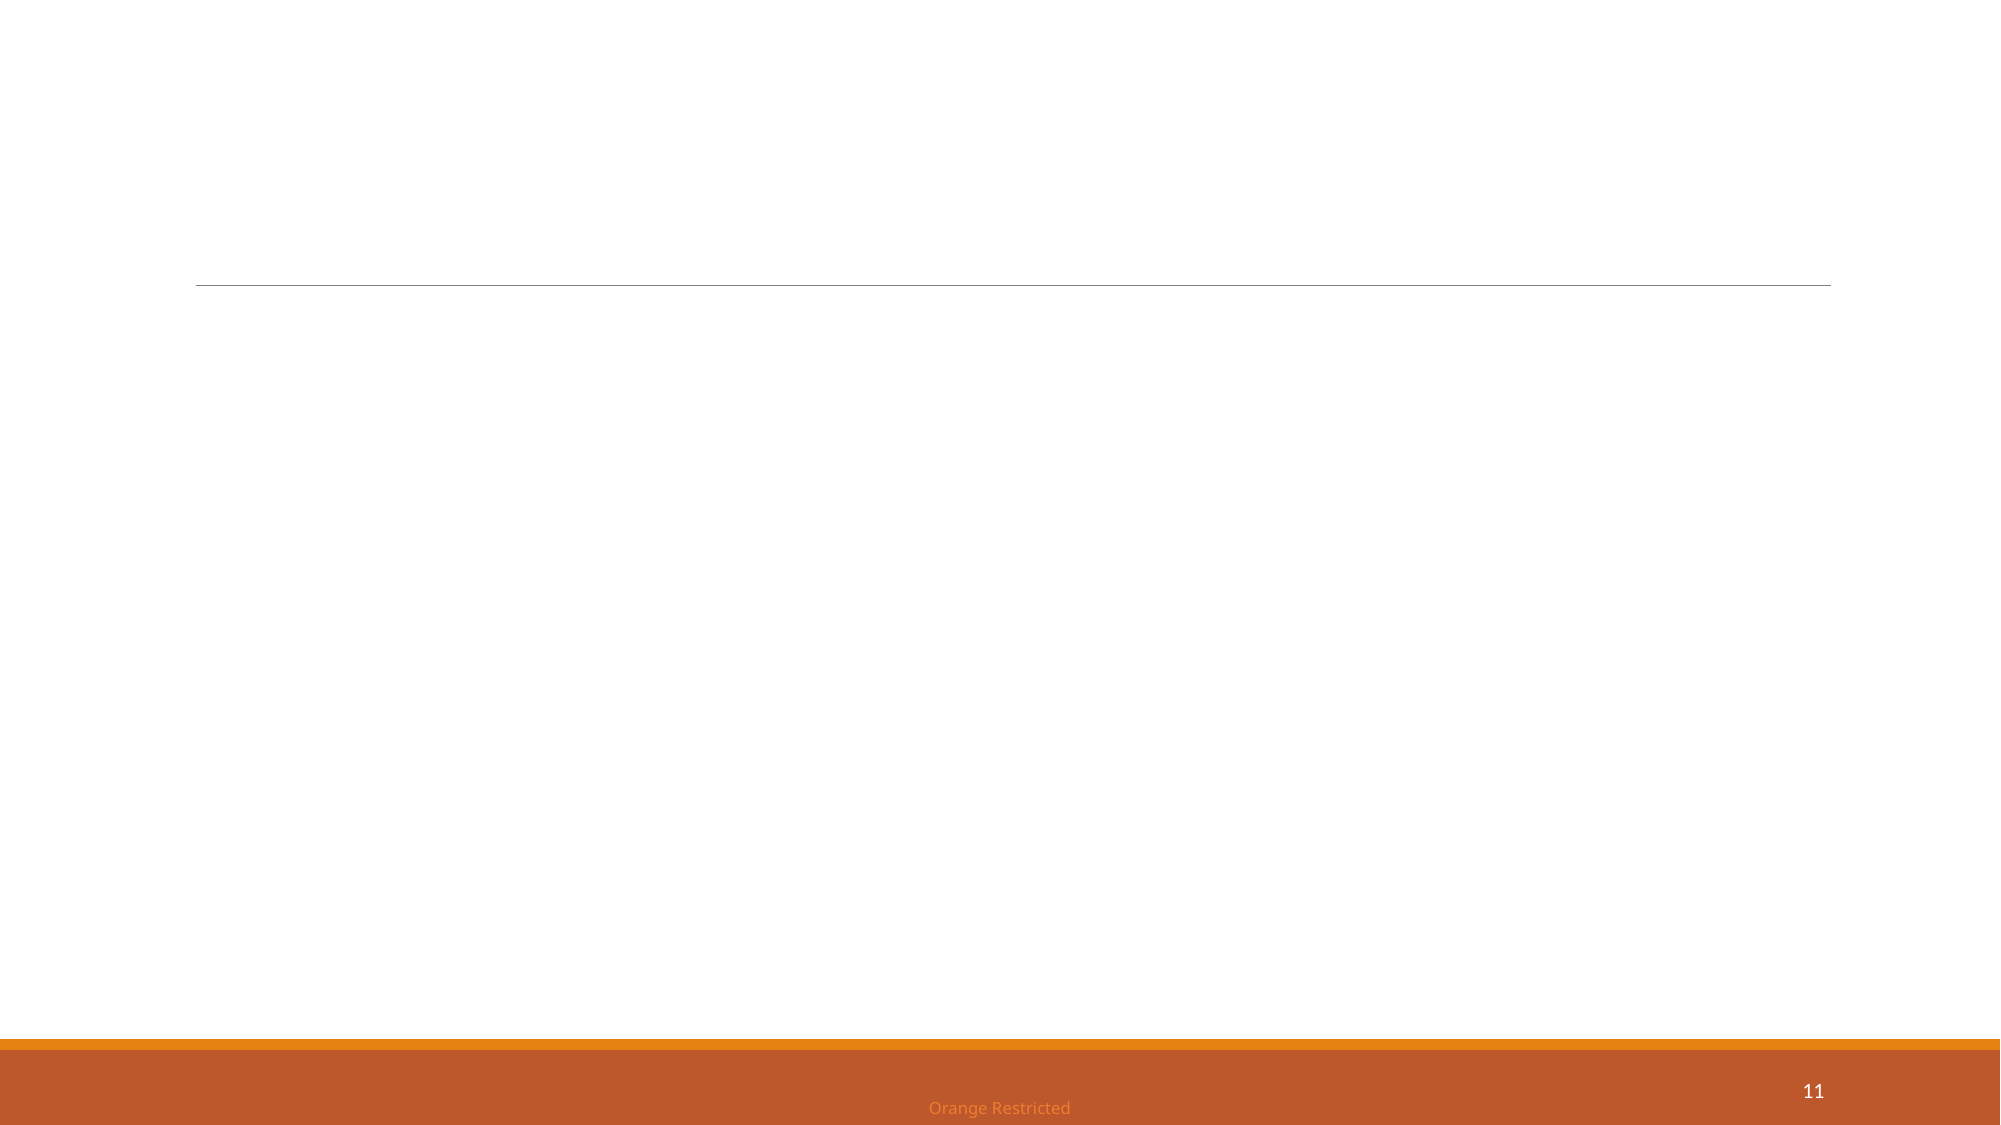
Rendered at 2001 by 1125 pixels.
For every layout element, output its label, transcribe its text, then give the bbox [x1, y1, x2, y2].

slide_number 11 [1624, 1059, 1840, 1120]
